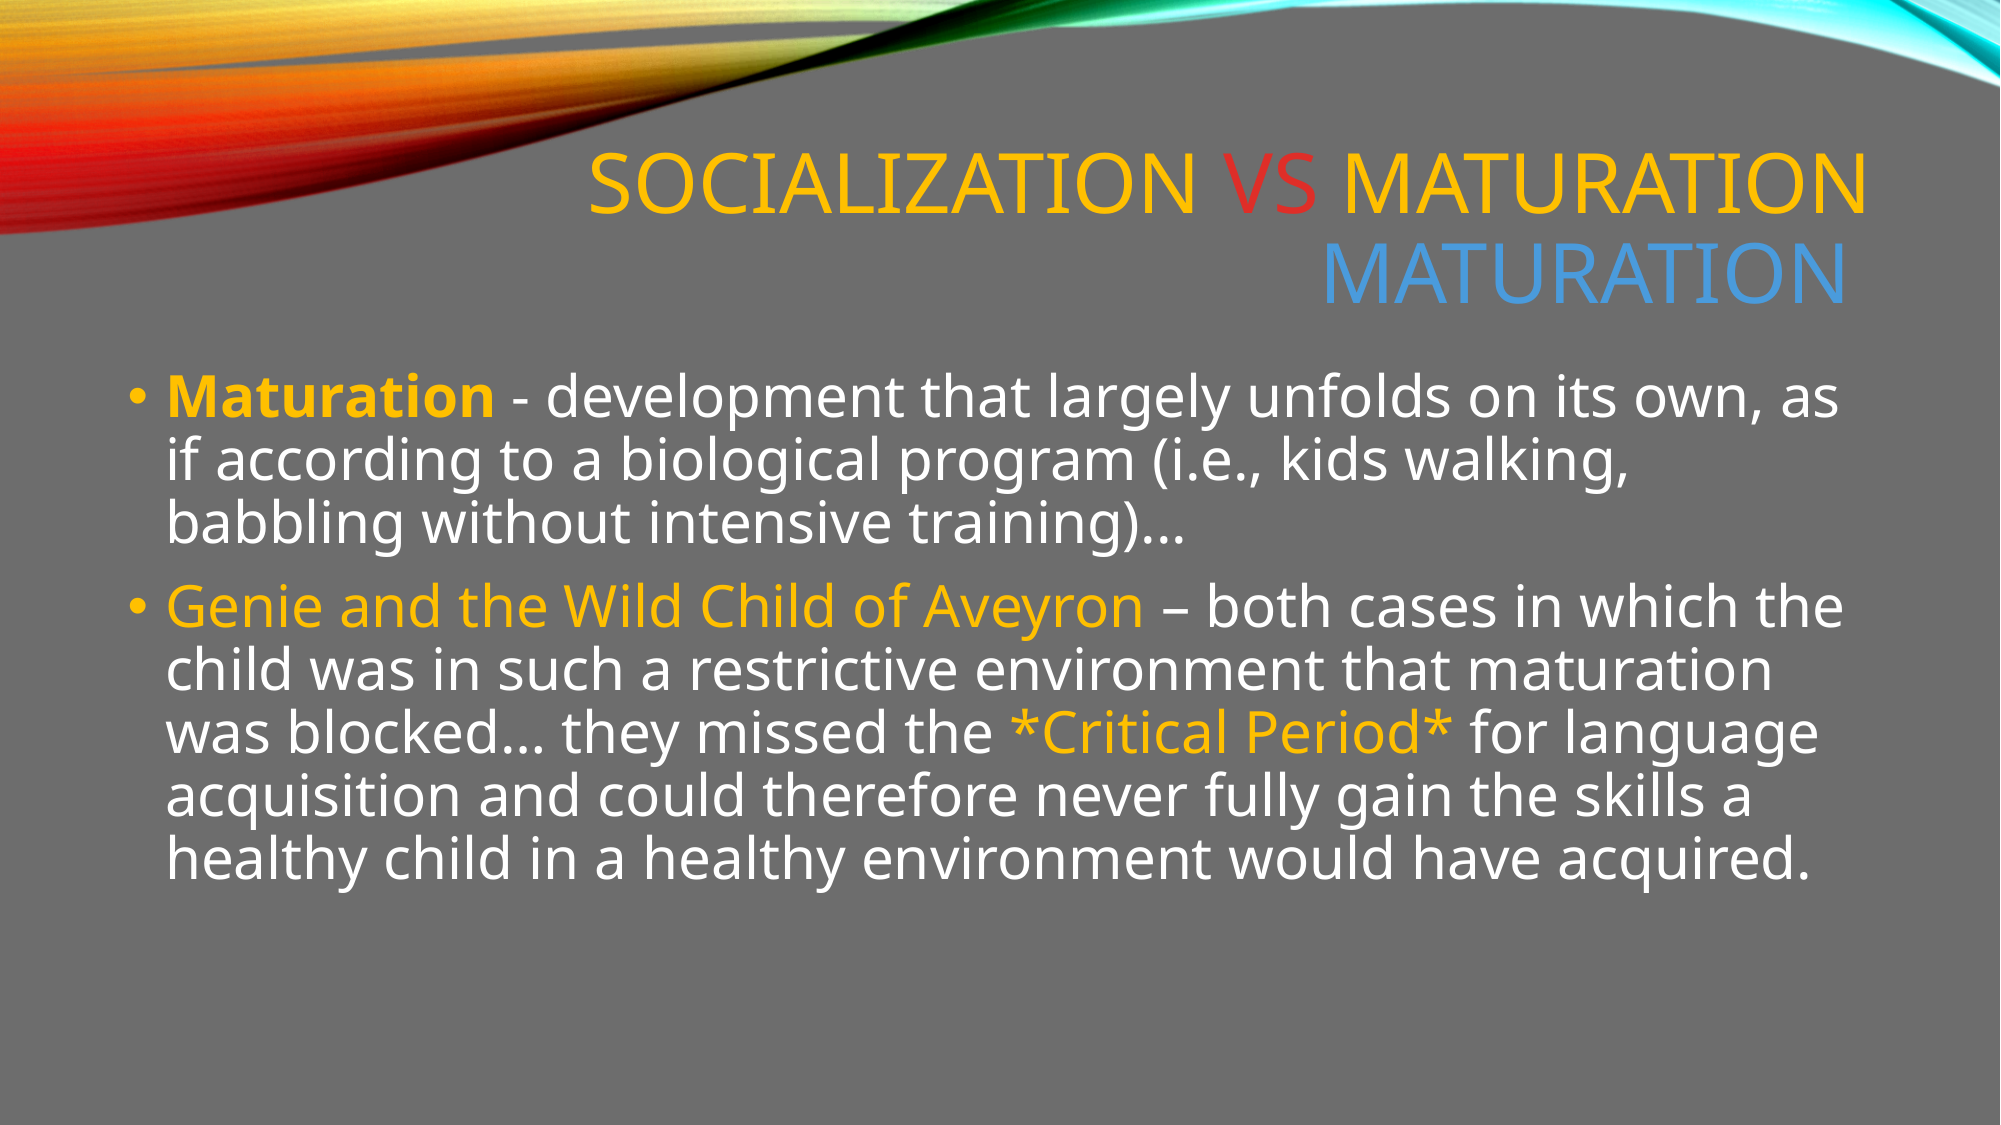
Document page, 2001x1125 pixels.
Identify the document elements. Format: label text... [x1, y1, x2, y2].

title Socialization vs maturation Maturation [474, 125, 1888, 338]
picture [0, 0, 2000, 237]
list Maturation - development that largely unfolds on its own, as if according to a biological program (i.e., kids walking, babbling without intensive training)... Genie and the Wild Child of Aveyron – both cases in which the child was in such a restrictive environment that maturation was blocked… they missed the *Critical Period* for language acquisition and could therefore never fully gain the skills a healthy child in a healthy environment would have acquired. [112, 360, 1888, 1021]
